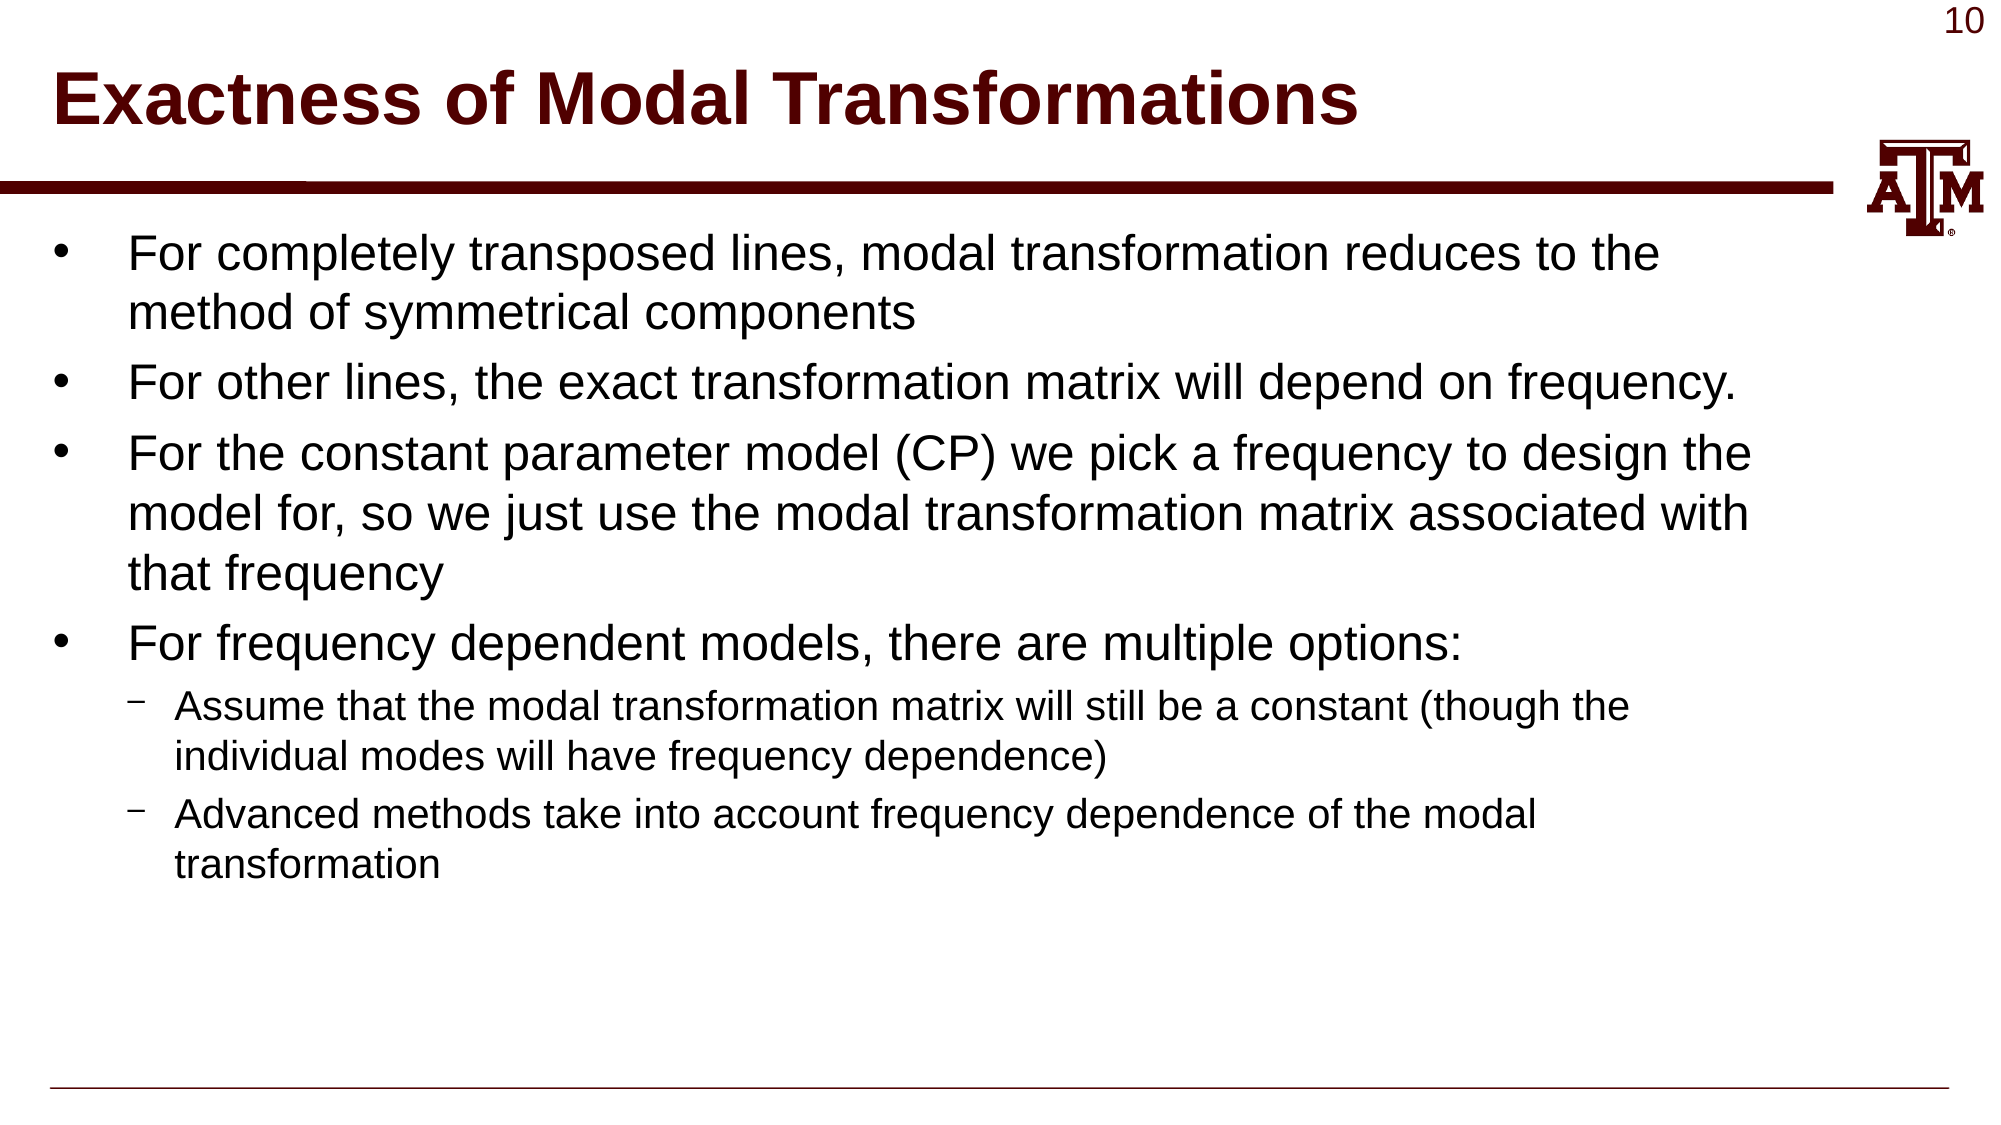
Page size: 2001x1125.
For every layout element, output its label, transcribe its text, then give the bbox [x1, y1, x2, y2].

title Exactness of Modal Transformations [37, 12, 1826, 188]
list For completely transposed lines, modal transformation reduces to the method of symmetrical components For other lines, the exact transformation matrix will depend on frequency. For the constant parameter model (CP) we pick a frequency to design the model for, so we just use the modal transformation matrix associated with that frequency For frequency dependent models, there are multiple options: Assume that the modal transformation matrix will still be a constant (though the individual modes will have frequency dependence) Advanced methods take into account frequency dependence of the modal transformation [37, 212, 1826, 1063]
picture [1850, 112, 2000, 263]
